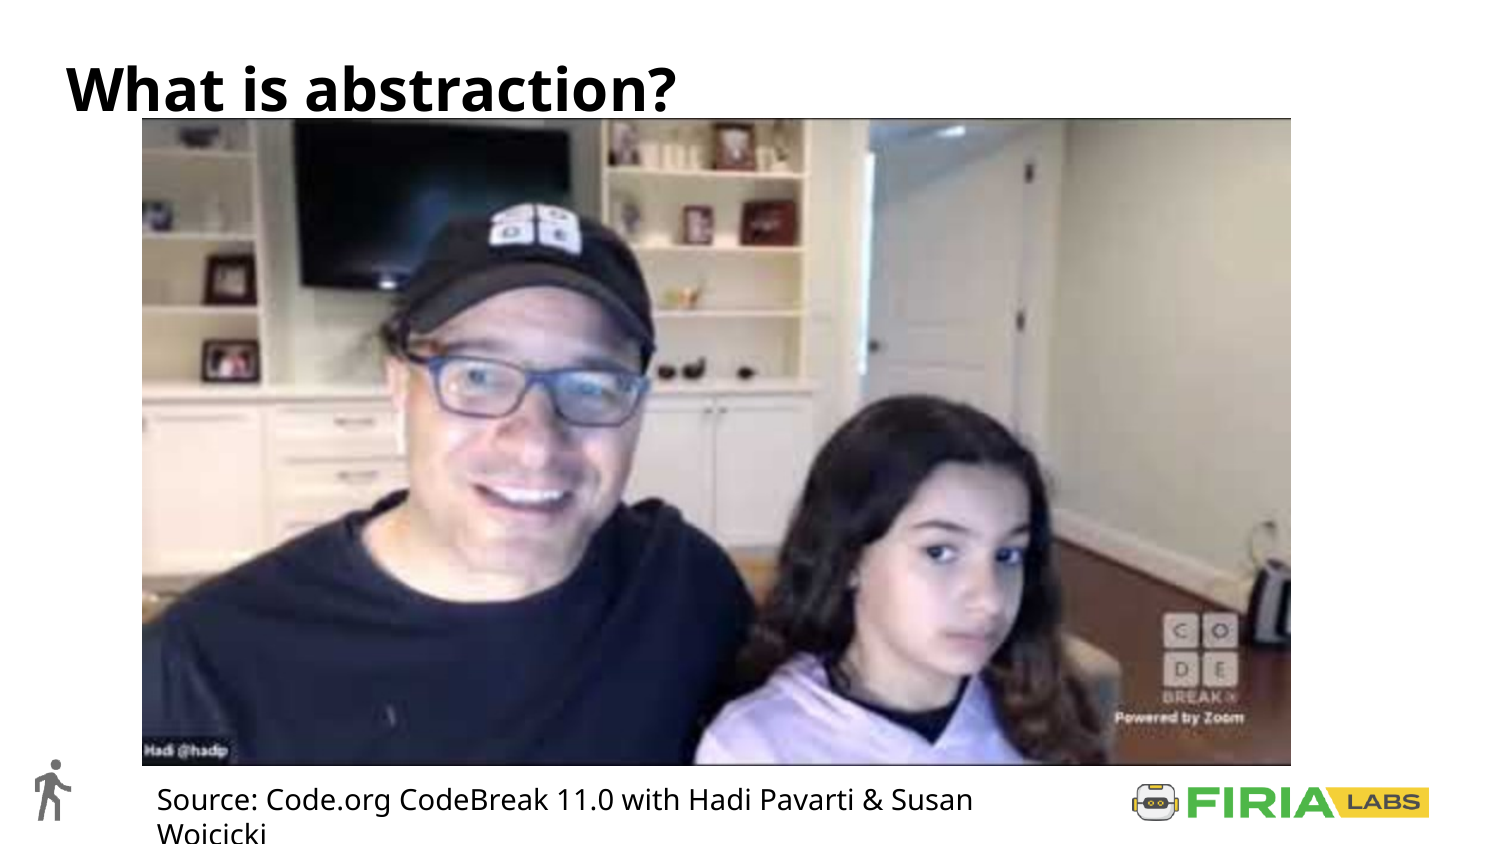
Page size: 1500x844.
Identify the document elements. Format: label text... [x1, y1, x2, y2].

picture [19, 749, 80, 826]
title What is abstraction? [51, 36, 1449, 139]
text_box Source: Code.org CodeBreak 11.0 with Hadi Pavarti & Susan Wojcicki [141, 775, 1048, 817]
picture [1121, 777, 1436, 826]
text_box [141, 117, 1292, 767]
